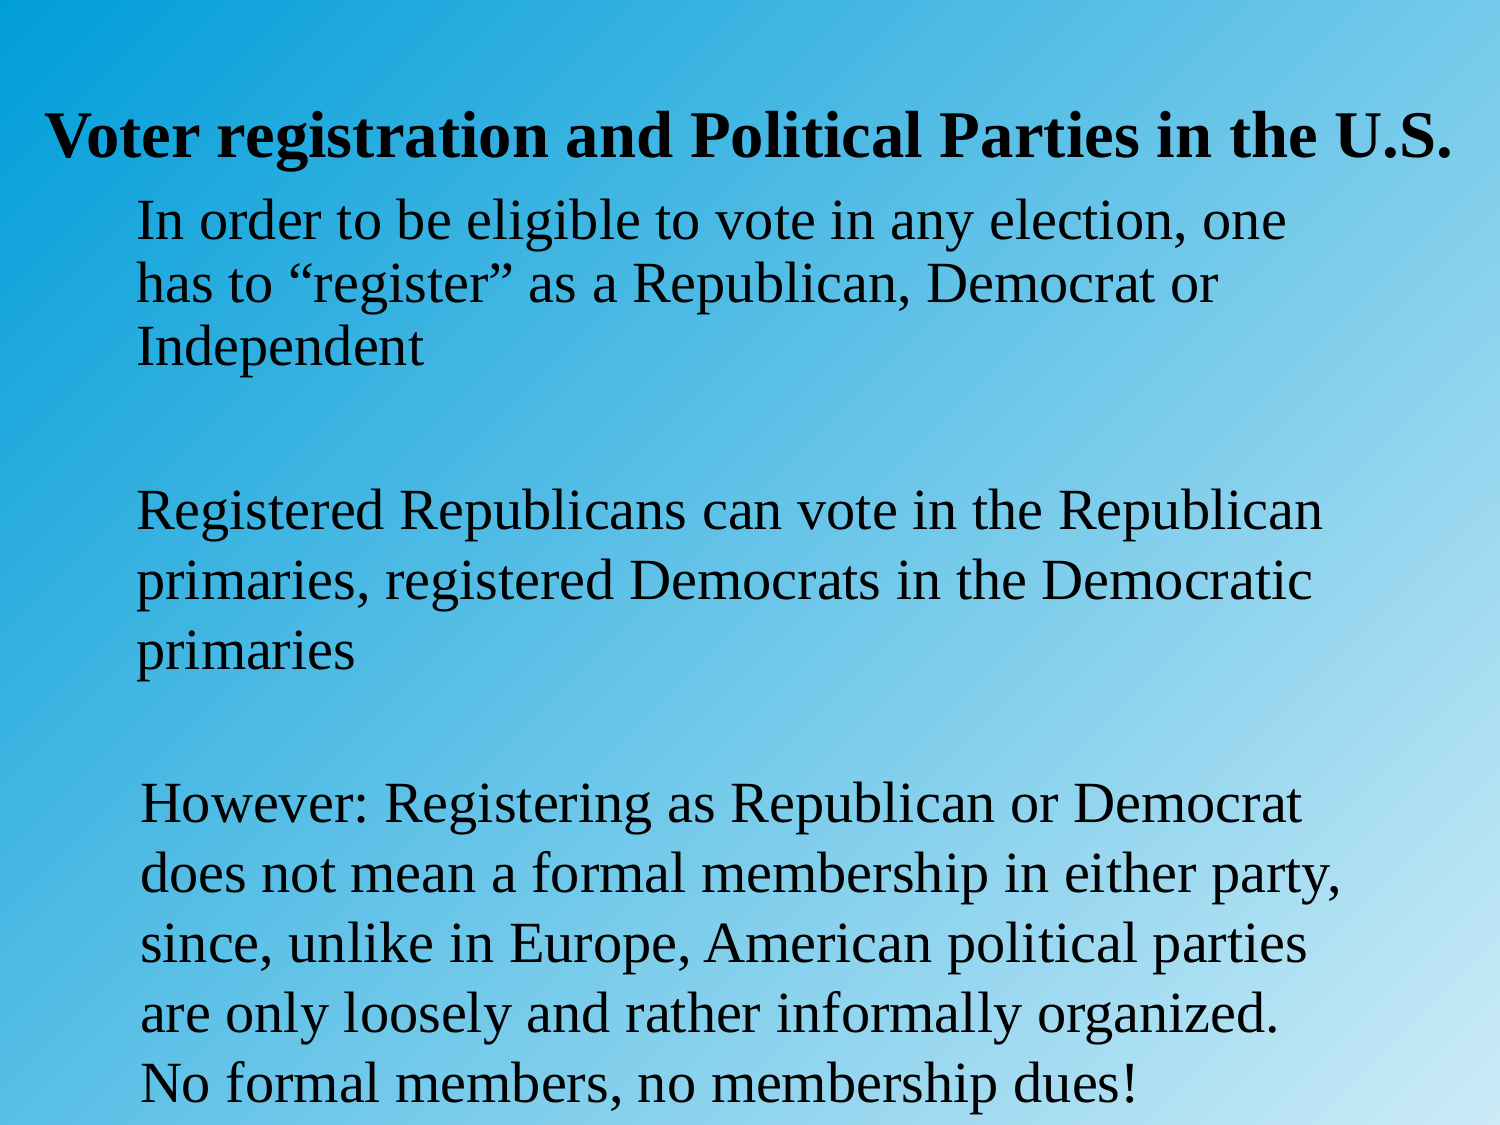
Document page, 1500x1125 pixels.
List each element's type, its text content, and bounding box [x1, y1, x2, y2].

text_box However: Registering as Republican or Democrat does not mean a formal membership in either party, since, unlike in Europe, American political parties are only loosely and rather informally organized. No formal members, no membership dues! [125, 756, 1373, 1122]
text_box In order to be eligible to vote in any election, one has to “register” as a Republican, Democrat or Independent Registered Republicans can vote in the Republican primaries, registered Democrats in the Democratic primaries [121, 181, 1379, 689]
title Voter registration and Political Parties in the U.S. [0, 37, 1500, 226]
